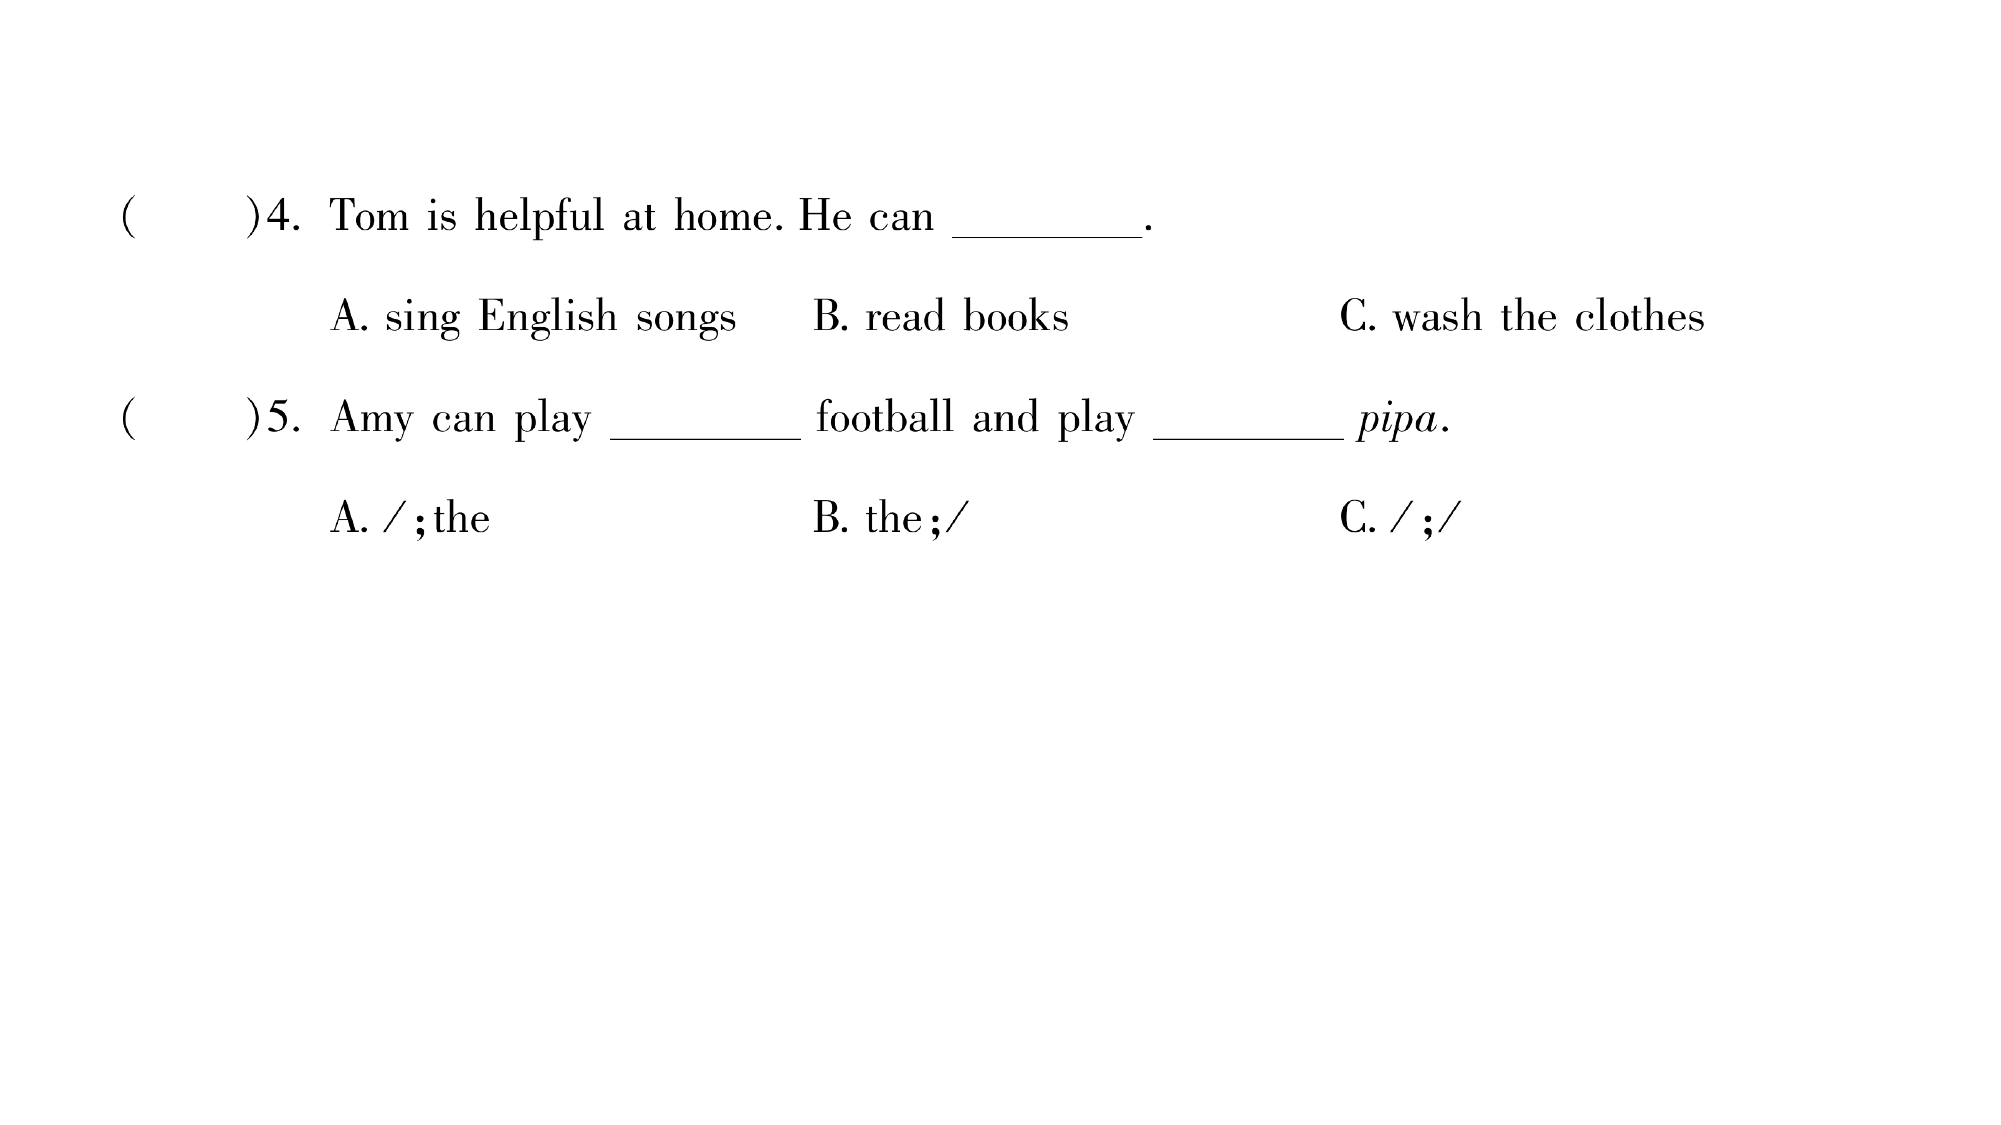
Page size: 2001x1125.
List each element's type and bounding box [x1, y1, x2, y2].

picture [118, 177, 2000, 555]
